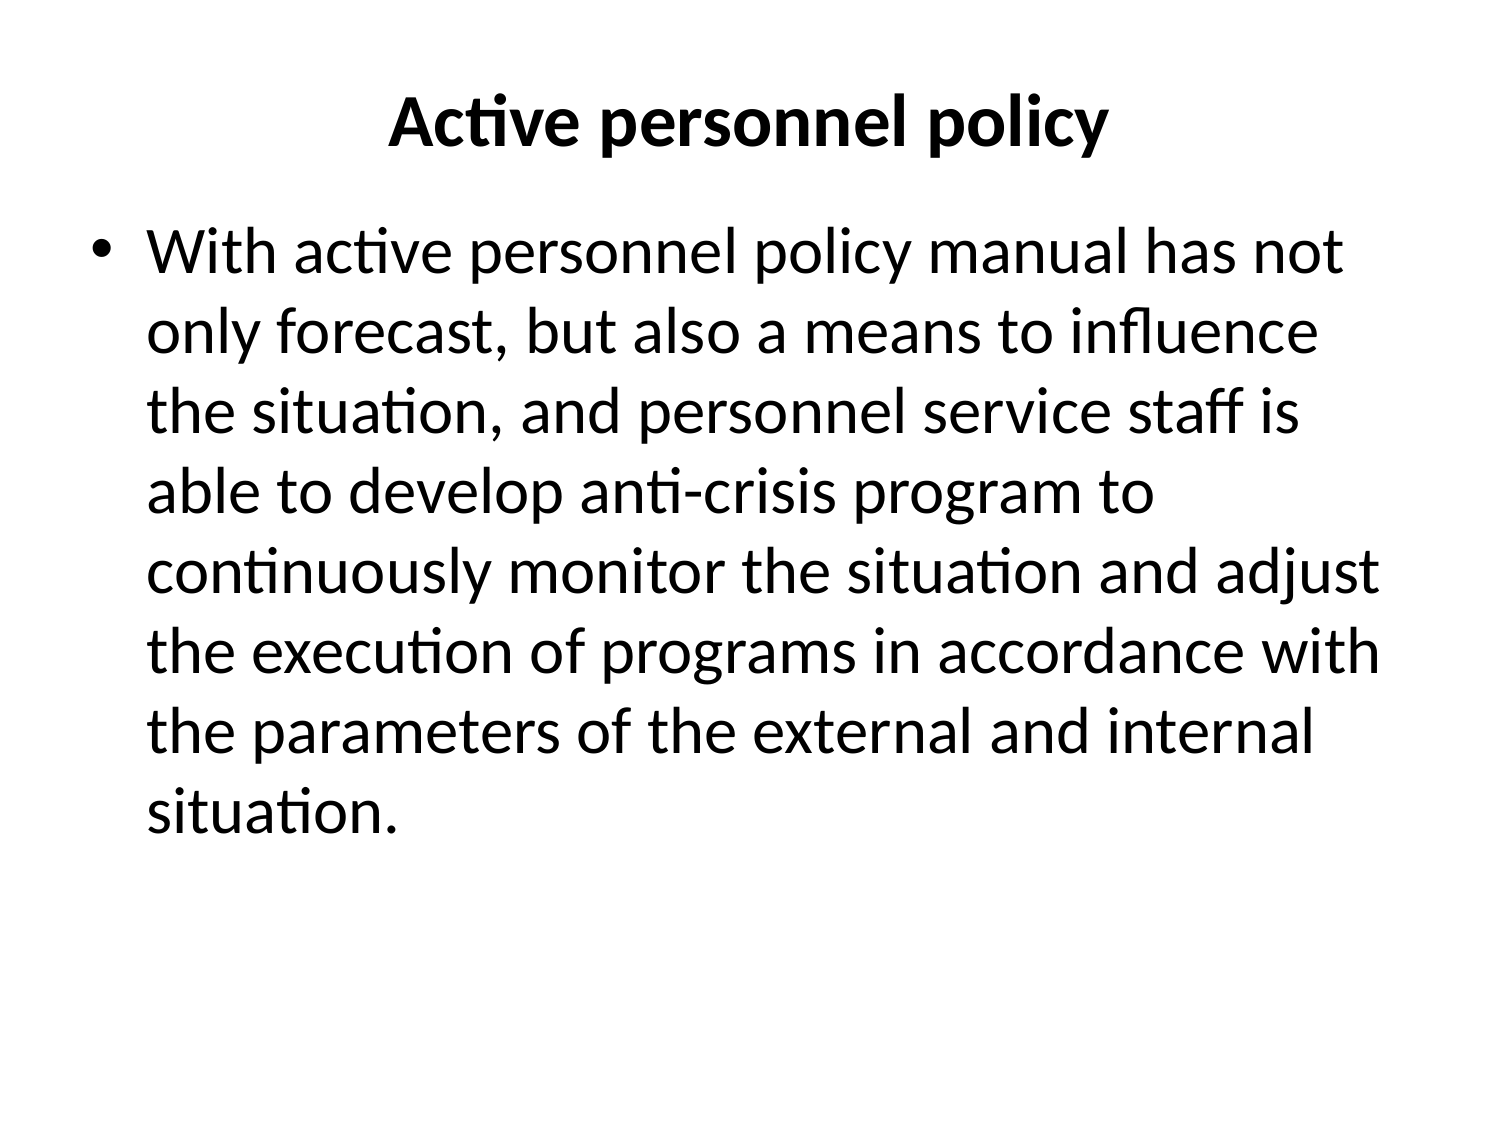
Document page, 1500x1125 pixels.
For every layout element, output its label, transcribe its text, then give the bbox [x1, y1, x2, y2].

list With active personnel policy manual has not only forecast, but also a means to influence the situation, and personnel service staff is able to develop anti-crisis program to continuously monitor the situation and adjust the execution of programs in accordance with the parameters of the external and internal situation. [75, 199, 1425, 1005]
title Active personnel policy [75, 45, 1425, 188]
